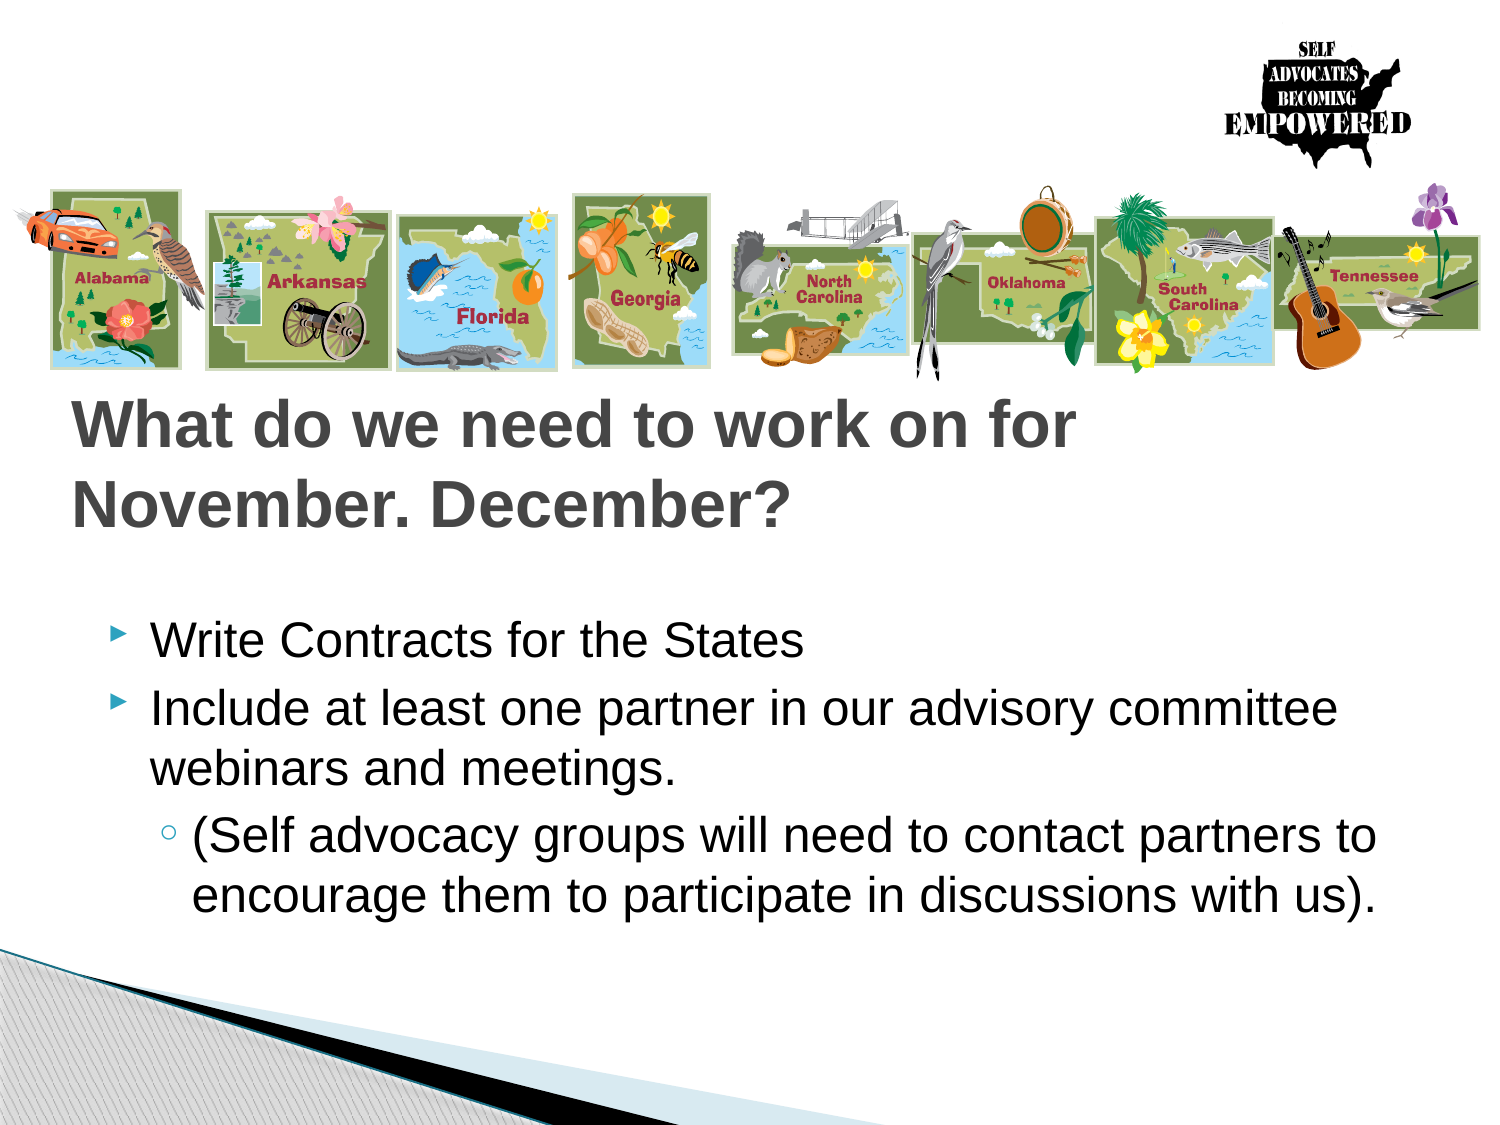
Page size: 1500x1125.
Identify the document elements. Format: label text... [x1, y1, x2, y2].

picture [731, 20, 1481, 382]
title What do we need to work on for November. December? [56, 366, 1407, 555]
picture [567, 192, 712, 369]
picture [395, 205, 559, 372]
picture [12, 188, 392, 372]
list Write Contracts for the States Include at least one partner in our advisory committee webinars and meetings. (Self advocacy groups will need to contact partners to encourage them to participate in discussions with us). [75, 600, 1425, 986]
